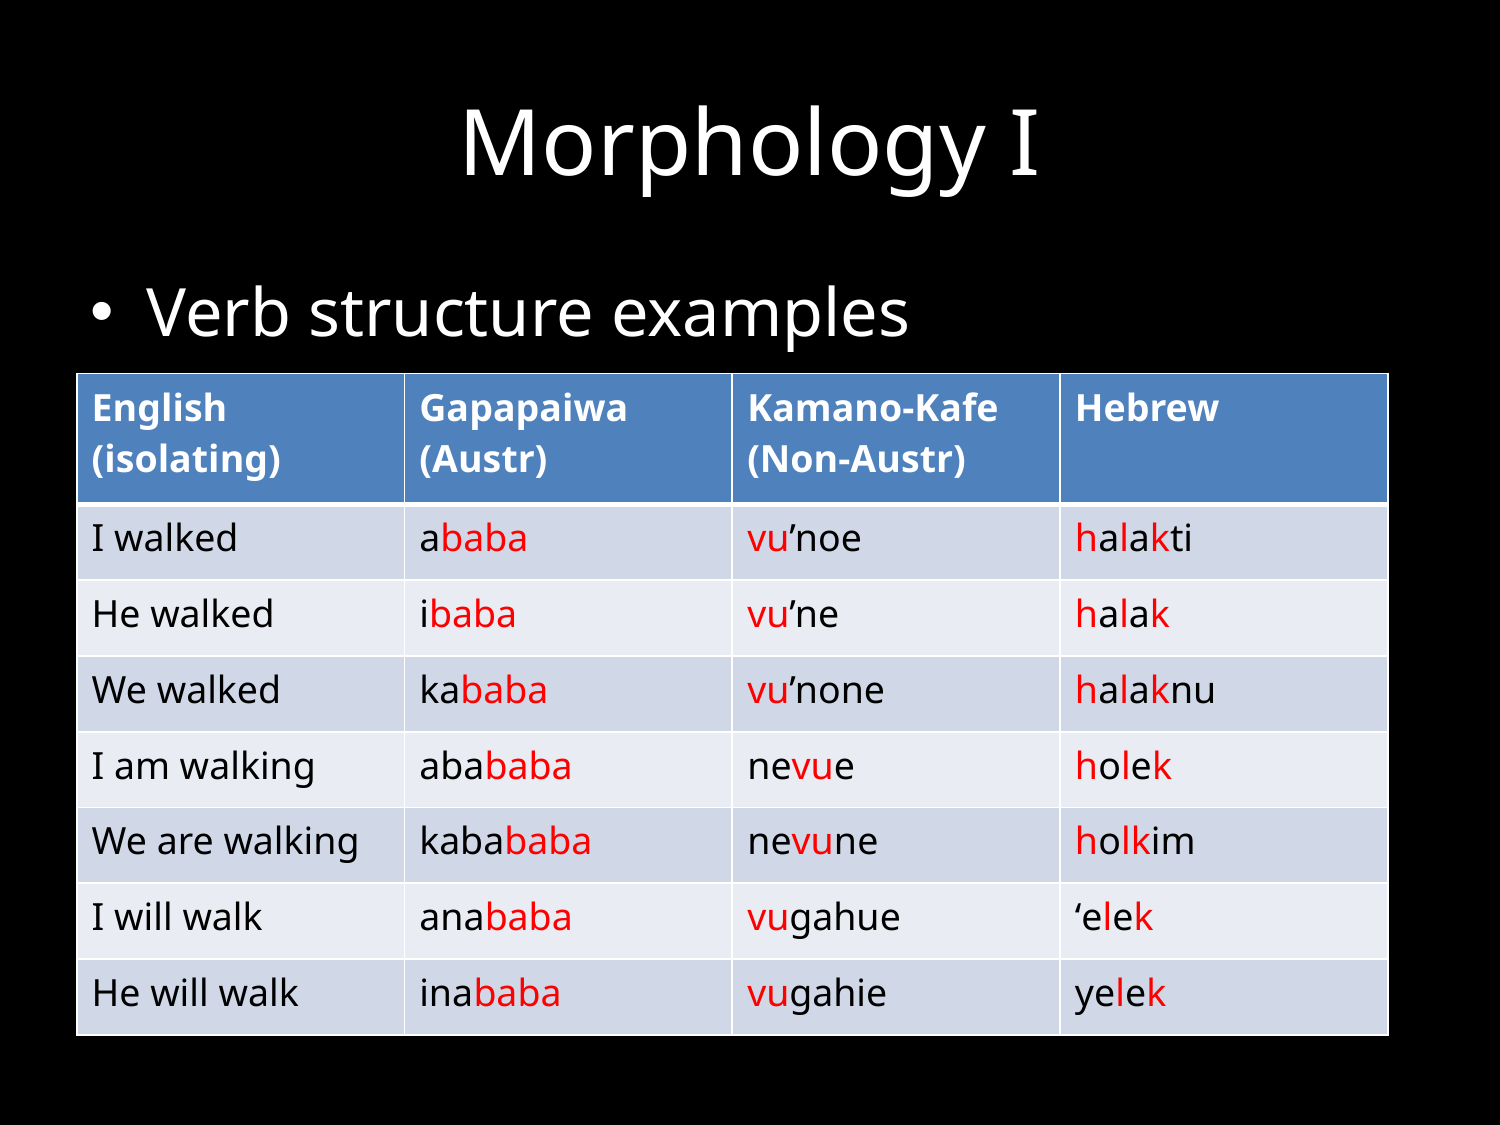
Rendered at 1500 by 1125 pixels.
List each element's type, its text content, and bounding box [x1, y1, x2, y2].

table_cell vugahue [733, 884, 1059, 958]
table_cell He walked [78, 581, 404, 655]
table_cell vu’noe [733, 507, 1059, 579]
list Verb structure examples [75, 262, 1425, 1005]
table_cell vu’none [733, 657, 1059, 731]
table_header Kamano-Kafe (Non-Austr) [733, 374, 1059, 502]
table_header English (isolating) [78, 374, 404, 502]
table_cell I am walking [78, 733, 404, 807]
table_cell kababa [405, 657, 731, 731]
table_cell halak [1061, 581, 1387, 655]
table_header Gapapaiwa (Austr) [405, 374, 731, 502]
table_cell halaknu [1061, 657, 1387, 731]
table_cell holek [1061, 733, 1387, 807]
table_cell I will walk [78, 884, 404, 958]
table_cell halakti [1061, 507, 1387, 579]
table_cell ‘elek [1061, 884, 1387, 958]
table_cell We are walking [78, 808, 404, 882]
table_cell inababa [405, 960, 731, 1034]
table_cell ababa [405, 507, 731, 579]
table_cell kabababa [405, 808, 731, 882]
table_cell I walked [78, 507, 404, 579]
table_cell abababa [405, 733, 731, 807]
table_cell We walked [78, 657, 404, 731]
table_cell He will walk [78, 960, 404, 1034]
table_cell vu’ne [733, 581, 1059, 655]
table_cell yelek [1061, 960, 1387, 1034]
title Morphology I [75, 45, 1425, 233]
table_cell nevue [733, 733, 1059, 807]
table_cell holkim [1061, 808, 1387, 882]
table_cell vugahie [733, 960, 1059, 1034]
table_cell nevune [733, 808, 1059, 882]
table_cell ibaba [405, 581, 731, 655]
table_cell anababa [405, 884, 731, 958]
table_header Hebrew [1061, 374, 1387, 502]
